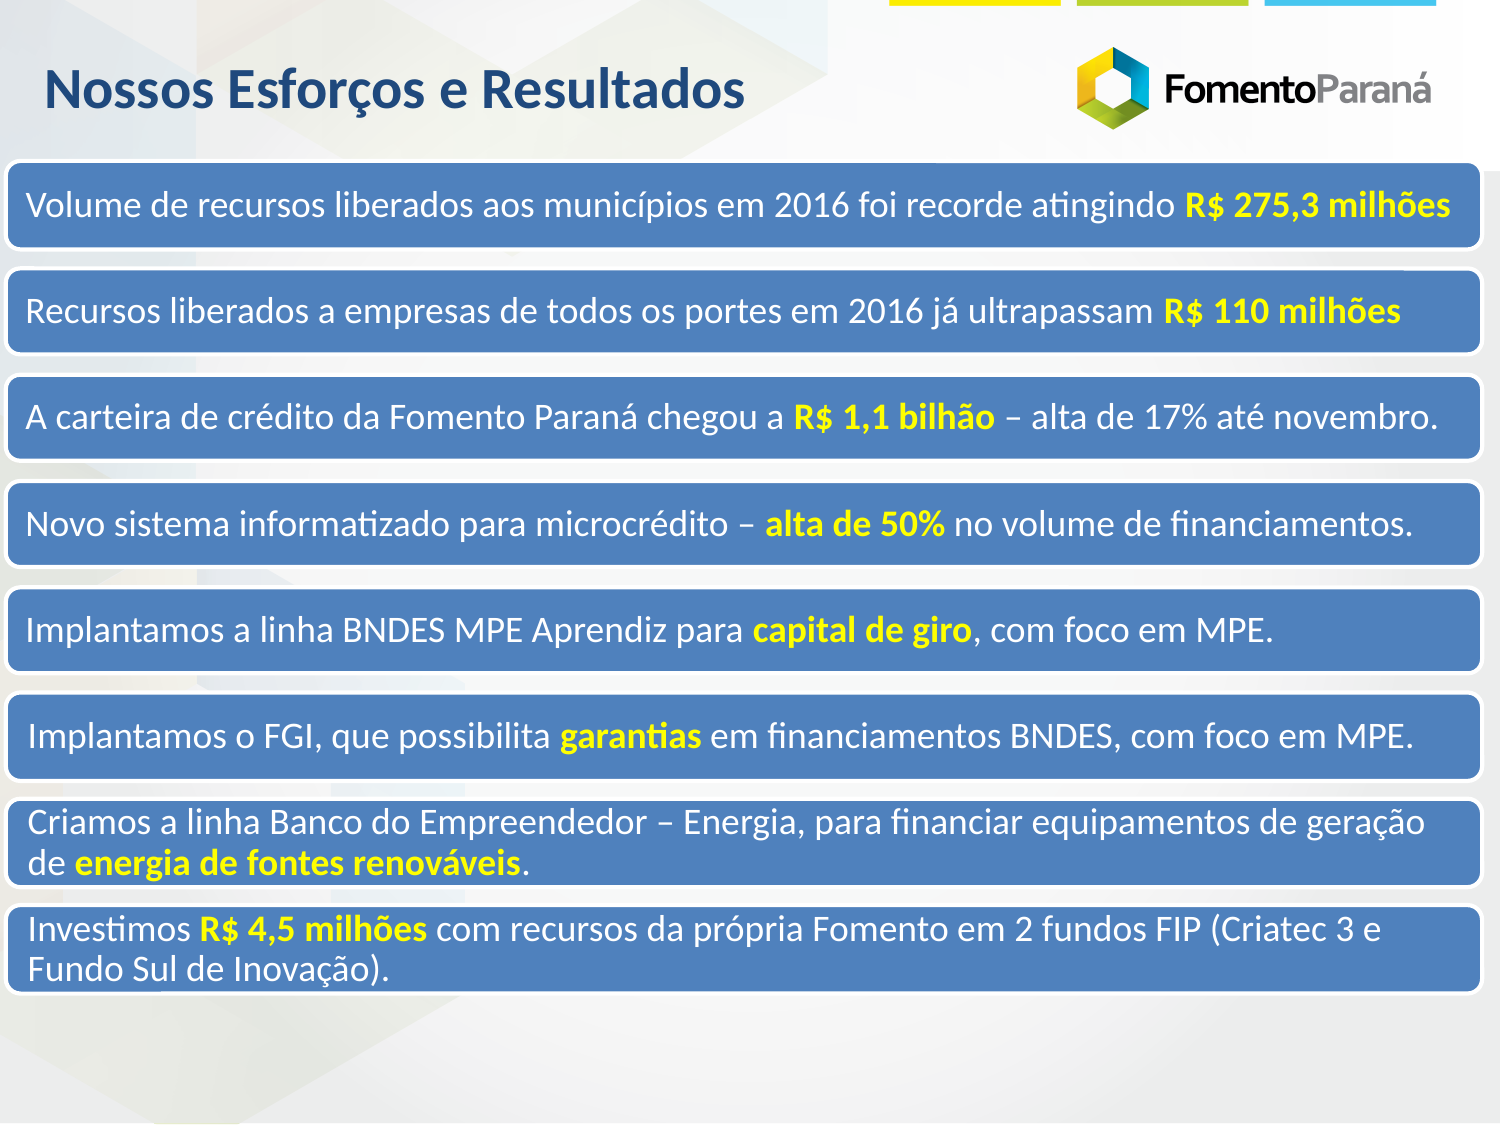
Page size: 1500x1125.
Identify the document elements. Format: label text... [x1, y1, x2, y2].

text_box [5, 798, 1483, 888]
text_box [5, 585, 1483, 675]
picture [0, 0, 1500, 1125]
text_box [5, 160, 1483, 250]
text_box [5, 373, 1483, 463]
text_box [5, 266, 1483, 356]
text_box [5, 479, 1483, 569]
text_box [5, 904, 1483, 994]
text_box Nossos Esforços e Resultados [29, 42, 1058, 128]
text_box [5, 692, 1483, 782]
